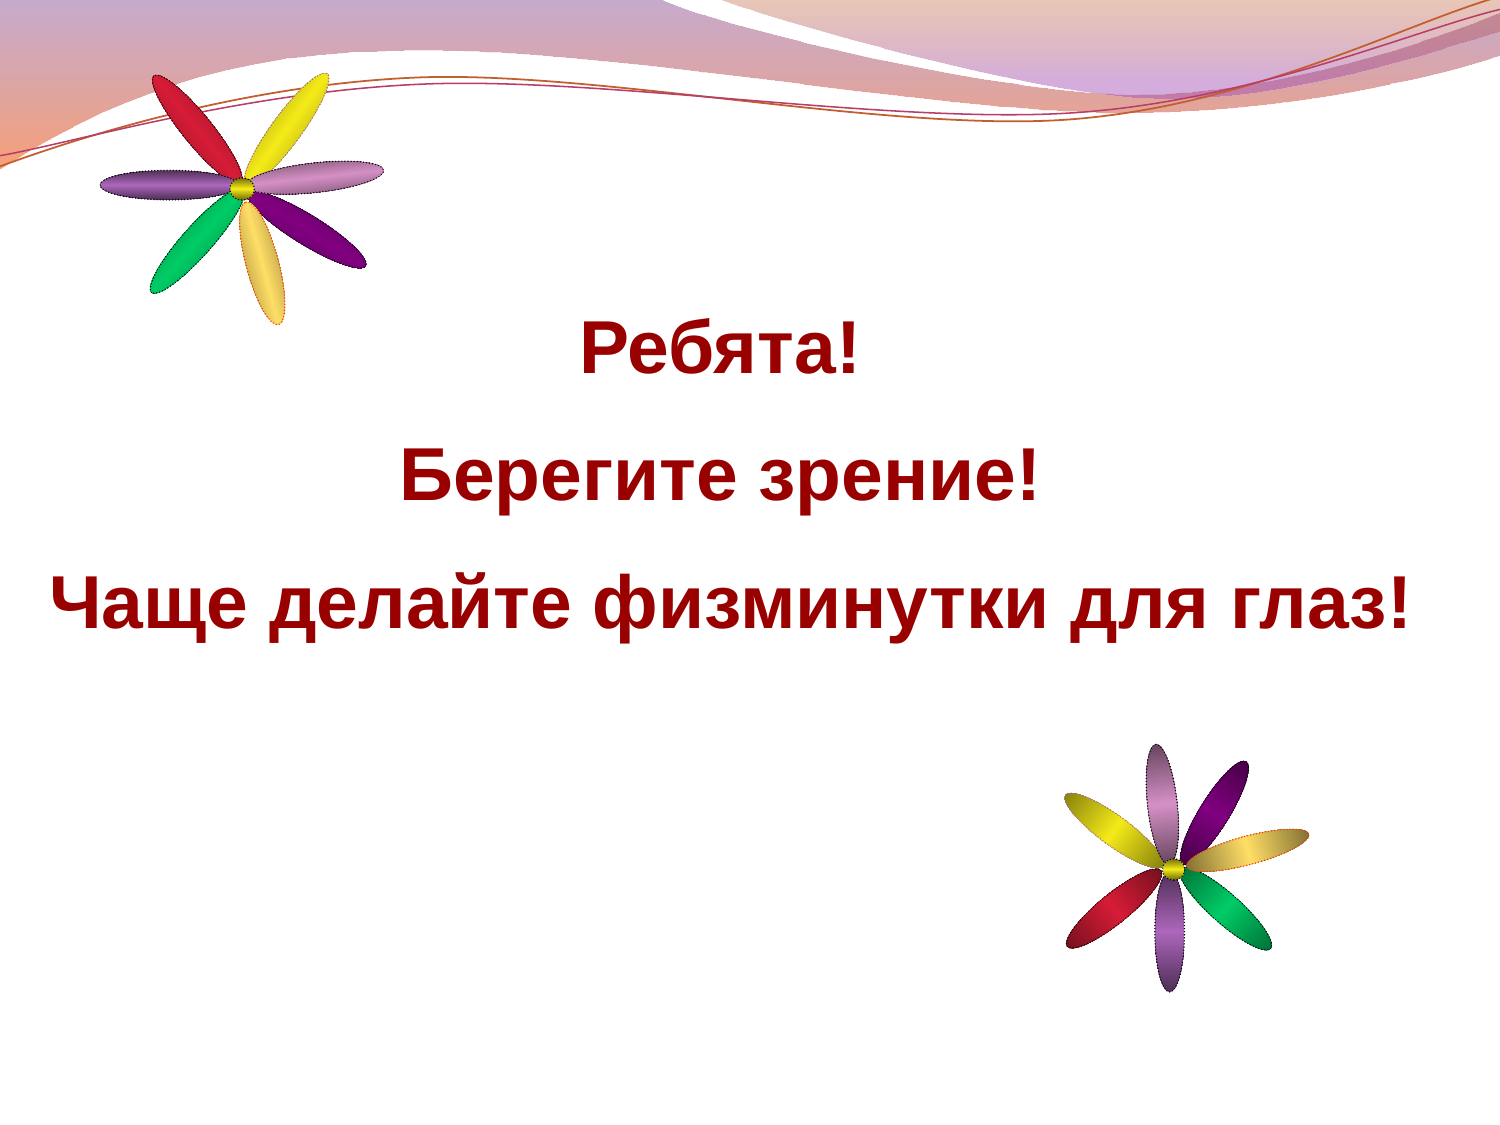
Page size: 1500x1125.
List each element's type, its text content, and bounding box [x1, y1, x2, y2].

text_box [99, 66, 385, 327]
text_box Ребята! Берегите зрение! Чаще делайте физминутки для глаз! [0, 290, 1442, 651]
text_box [1056, 739, 1306, 1000]
